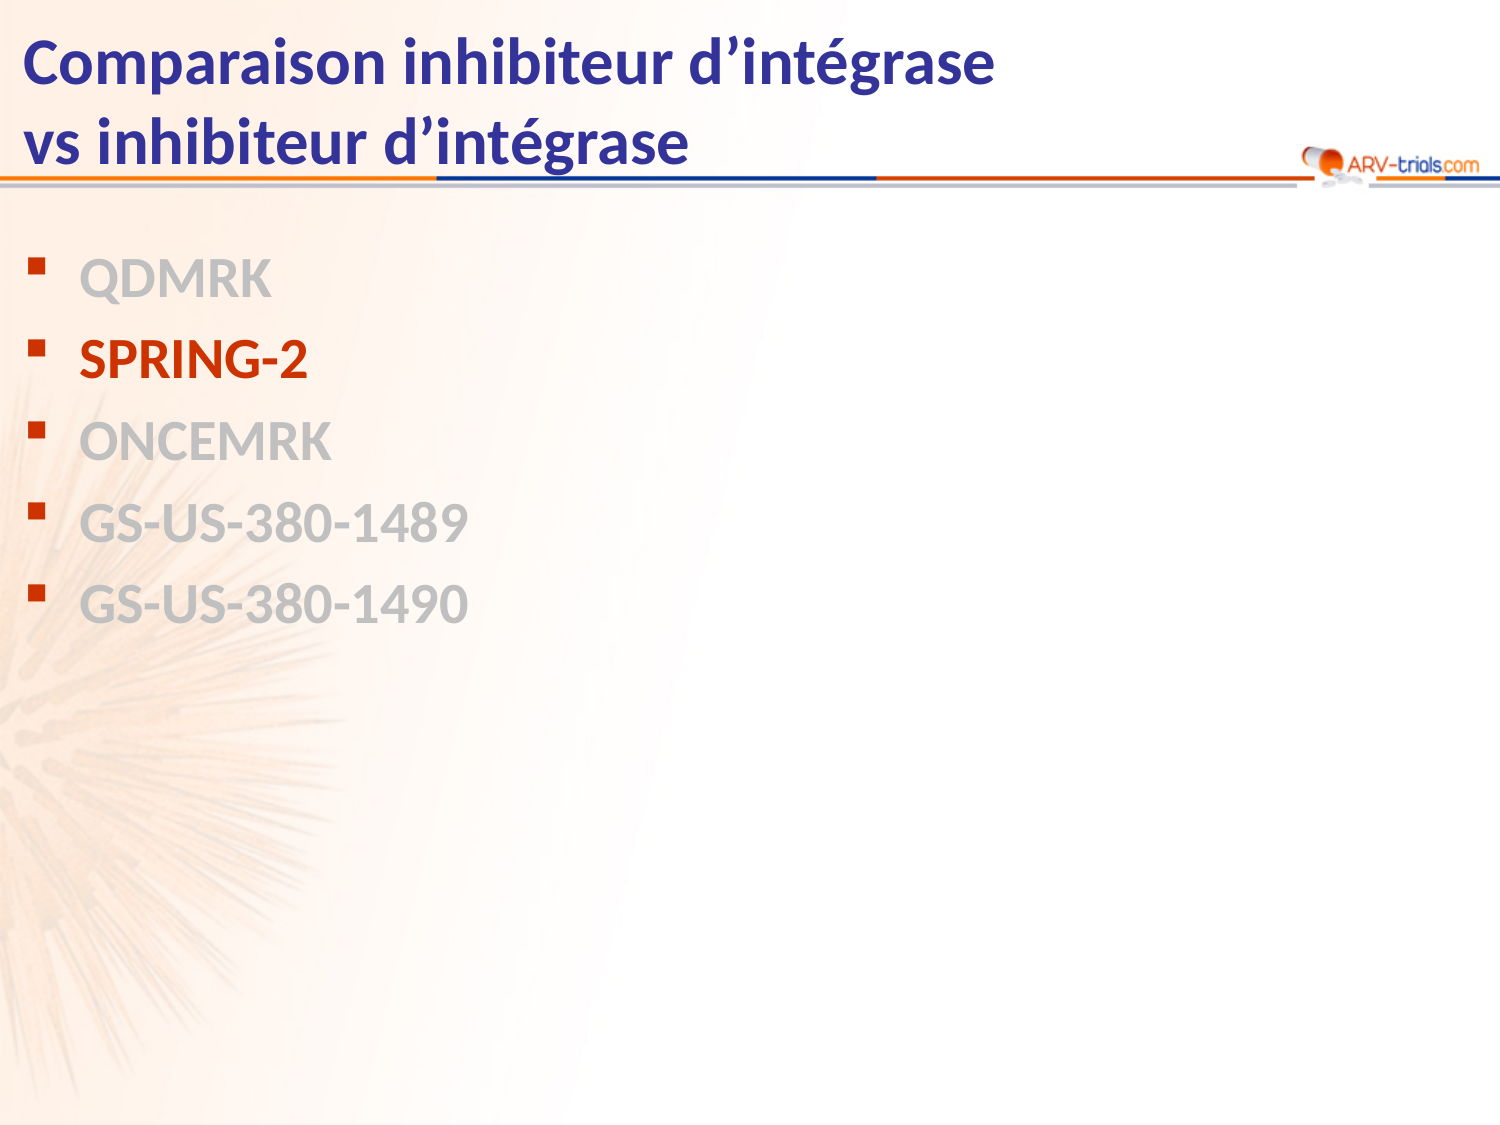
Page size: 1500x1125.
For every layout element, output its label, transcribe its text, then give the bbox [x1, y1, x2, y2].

list QDMRK SPRING-2 ONCEMRK GS-US-380-1489 GS-US-380-1490 [8, 230, 1489, 1102]
title Comparaison inhibiteur d’intégrase vs inhibiteur d’intégrase [8, 6, 1353, 190]
picture [0, 0, 1500, 1125]
